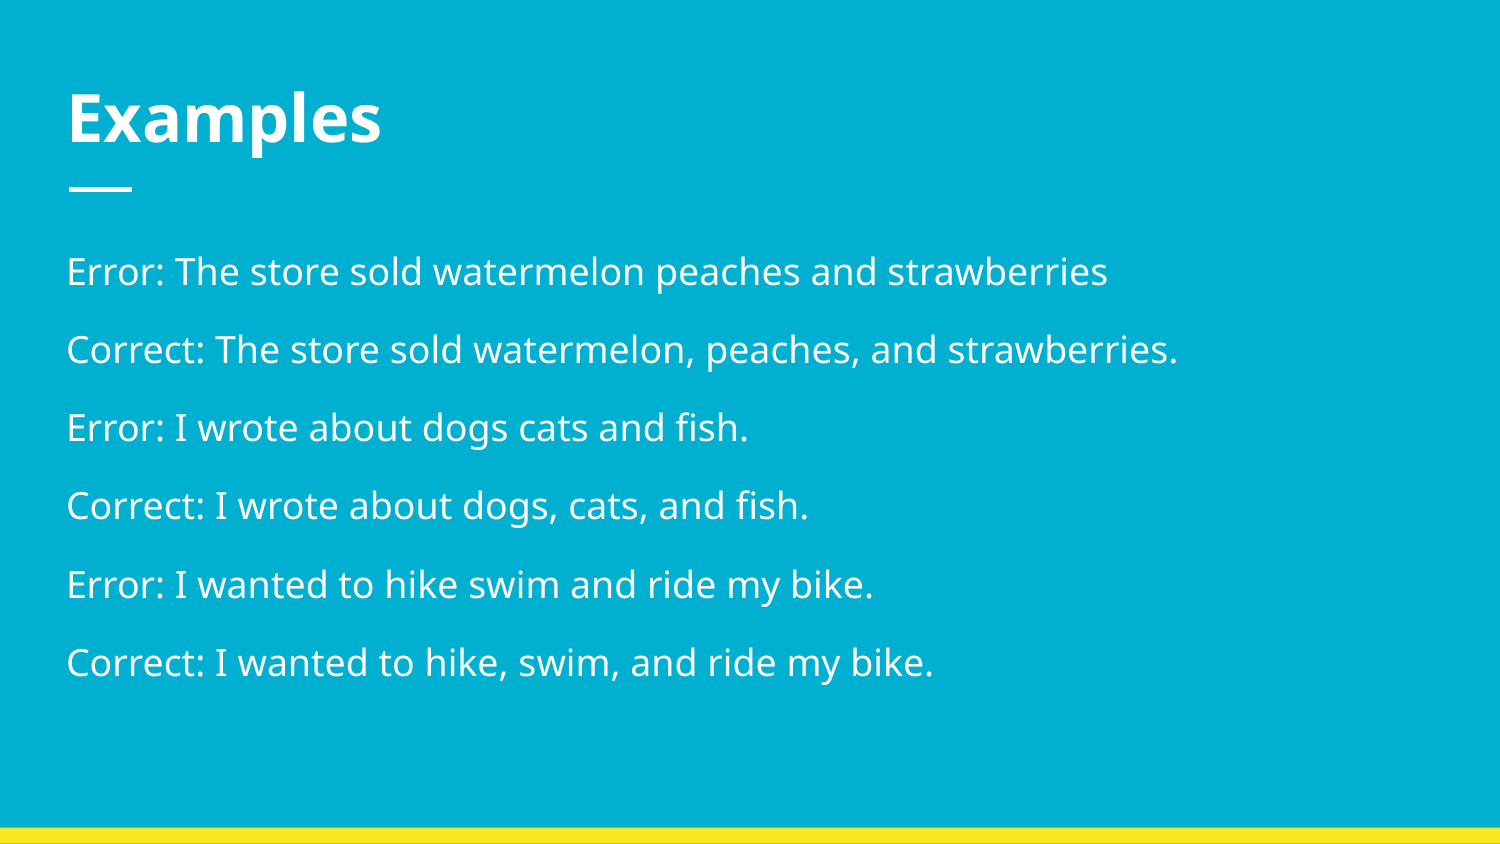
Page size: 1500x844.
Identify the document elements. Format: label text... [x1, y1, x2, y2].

list Error: The store sold watermelon peaches and strawberries Correct: The store sold watermelon, peaches, and strawberries. Error: I wrote about dogs cats and fish. Correct: I wrote about dogs, cats, and fish. Error: I wanted to hike swim and ride my bike. Correct: I wanted to hike, swim, and ride my bike. [51, 232, 1449, 750]
title Examples [51, 61, 1449, 167]
